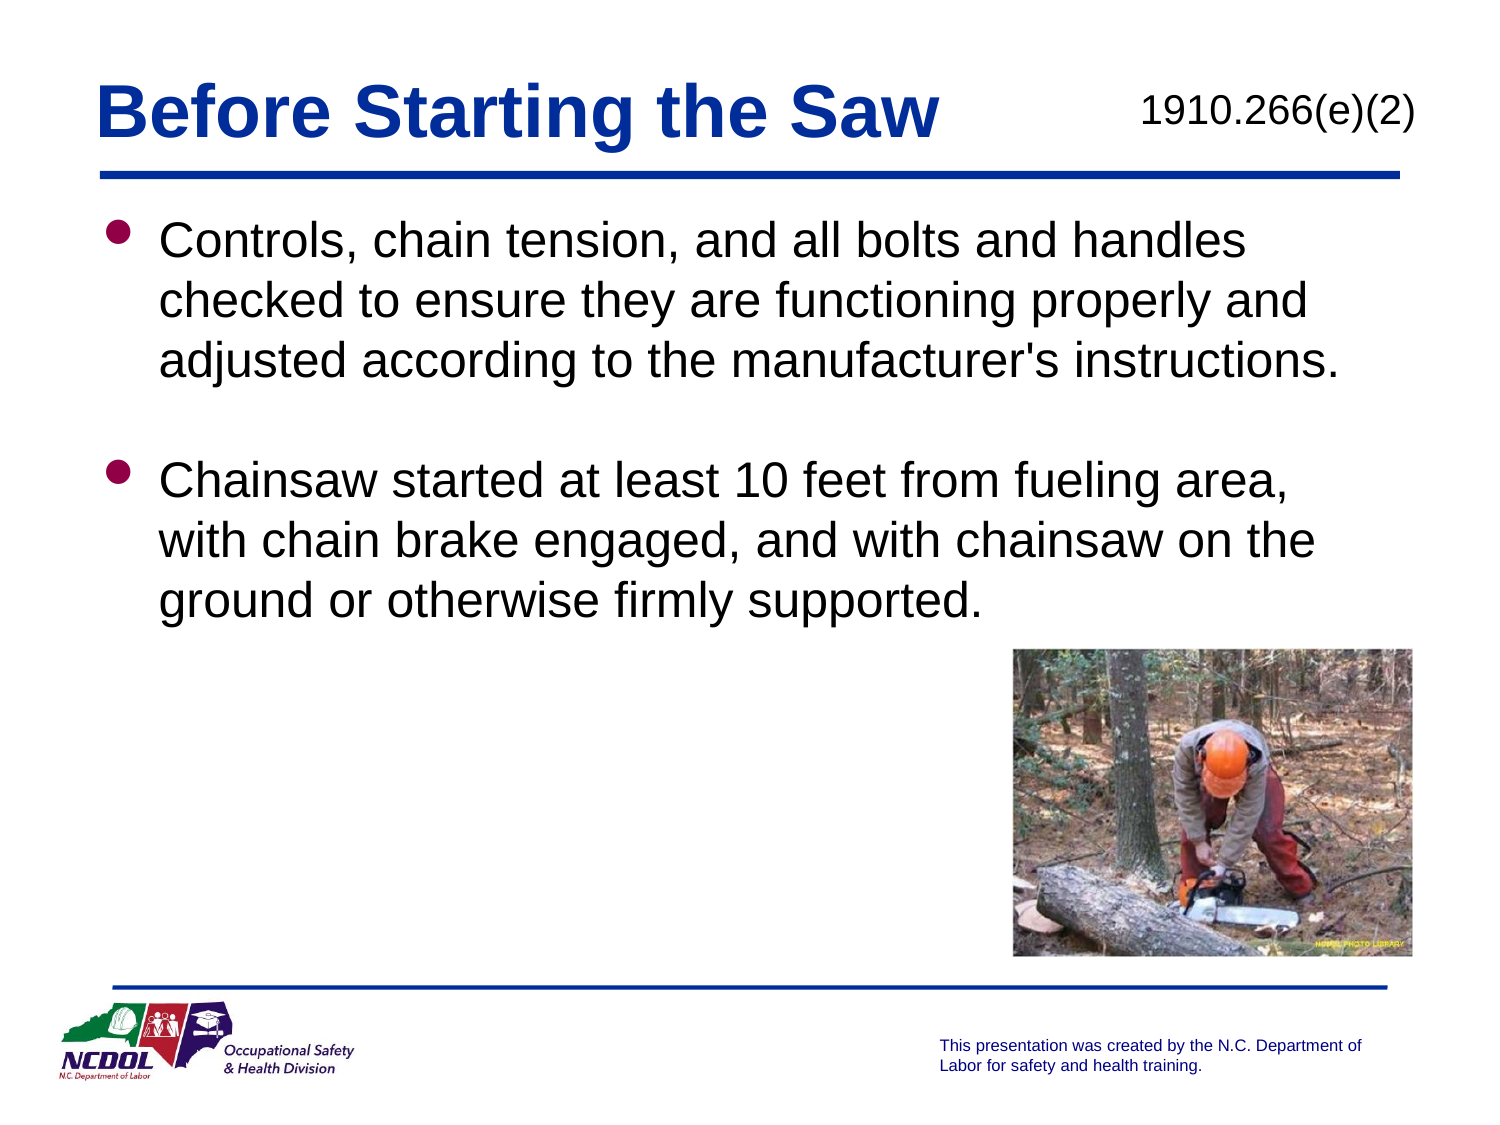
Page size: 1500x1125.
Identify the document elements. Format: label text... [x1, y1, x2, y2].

list Controls, chain tension, and all bolts and handles checked to ensure they are functioning properly and adjusted according to the manufacturer's instructions. Chainsaw started at least 10 feet from fueling area, with chain brake engaged, and with chainsaw on the ground or otherwise firmly supported. [87, 200, 1388, 913]
title Before Starting the Saw [87, 62, 1475, 153]
text_box 1910.266(e)(2) [1125, 75, 1450, 140]
picture [1012, 647, 1413, 957]
picture [50, 992, 363, 1090]
